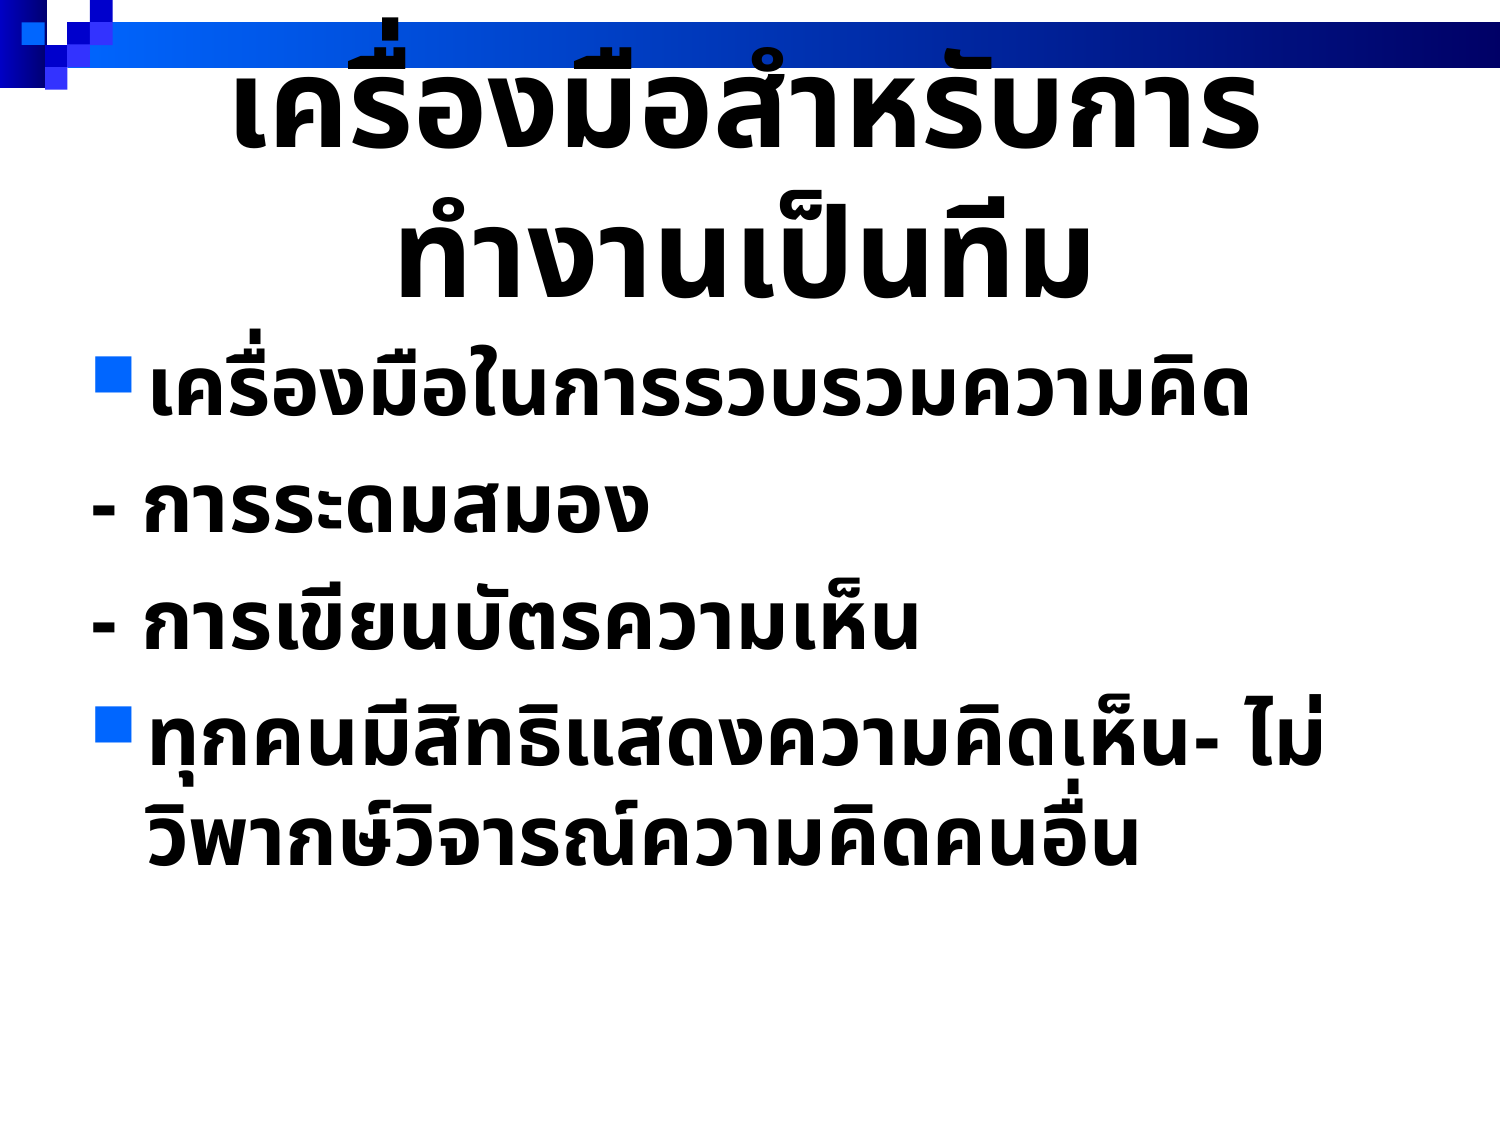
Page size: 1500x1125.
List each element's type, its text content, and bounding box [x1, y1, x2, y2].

title เครื่องมือสำหรับการทำงานเป็นทีม [100, 69, 1390, 276]
list เครื่องมือในการรวบรวมความคิด - การระดมสมอง - การเขียนบัตรความเห็น ทุกคนมีสิทธิแสดงความคิดเห็น- ไม่วิพากษ์วิจารณ์ความคิดคนอื่น [74, 324, 1426, 963]
